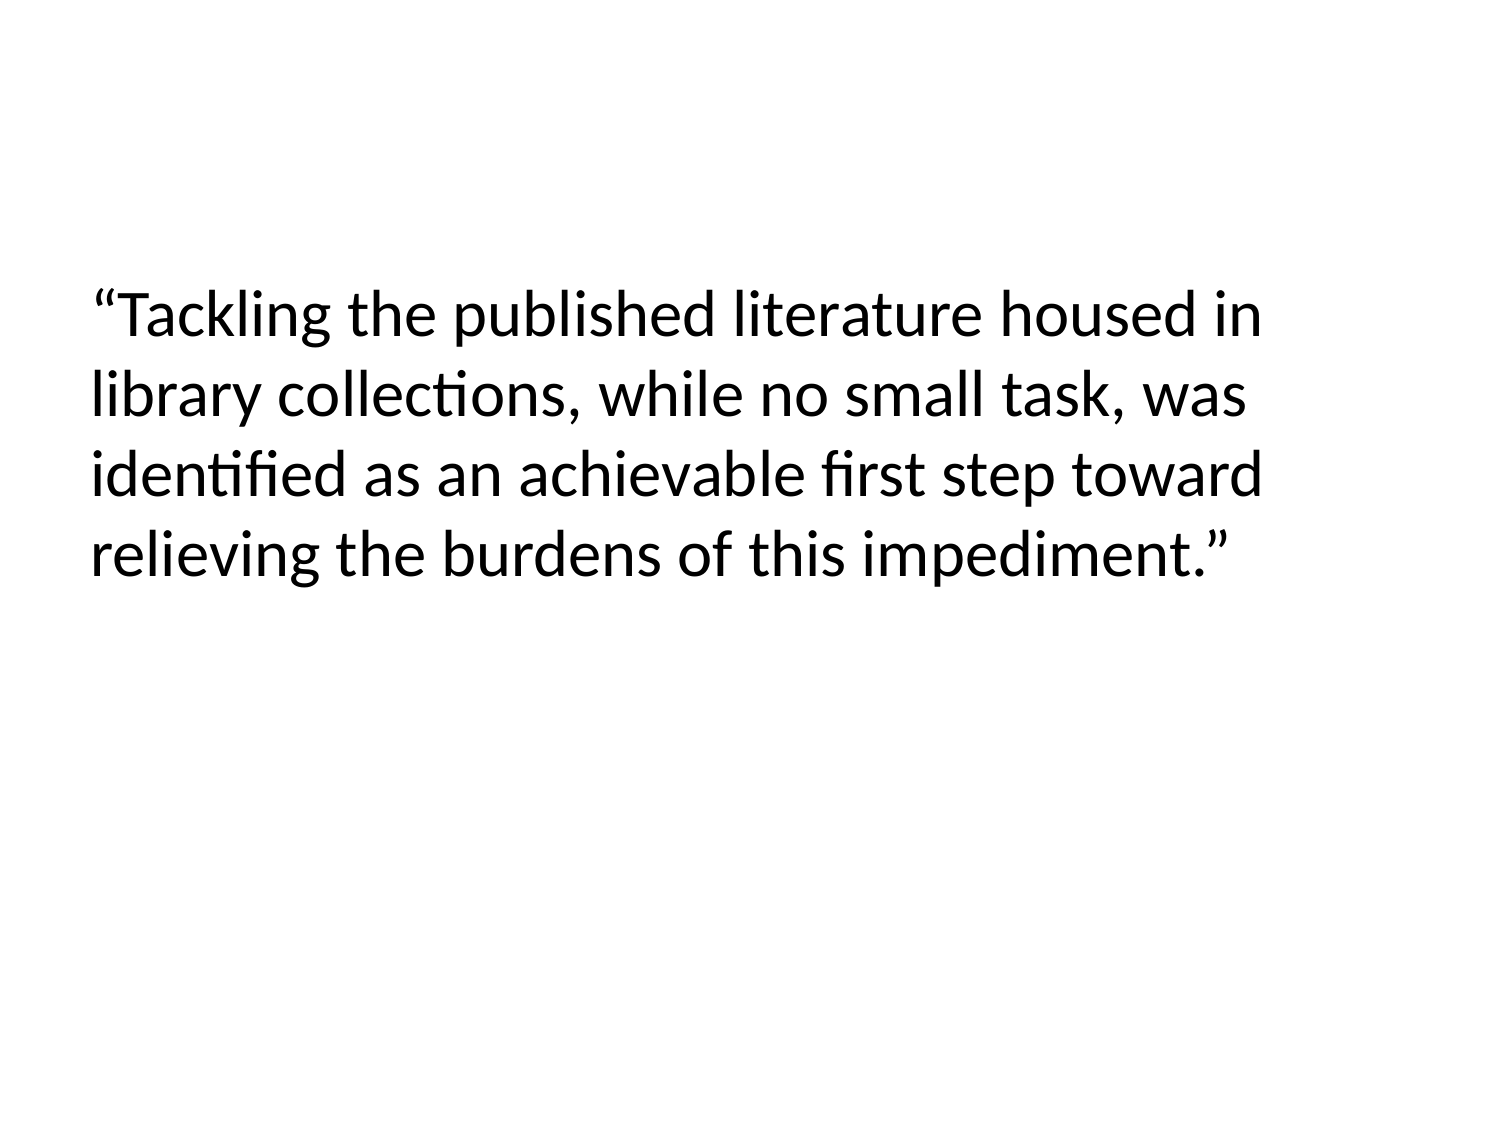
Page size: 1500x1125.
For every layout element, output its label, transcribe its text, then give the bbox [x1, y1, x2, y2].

list “Tackling the published literature housed in library collections, while no small task, was identified as an achievable first step toward relieving the burdens of this impediment.” [75, 262, 1425, 1005]
